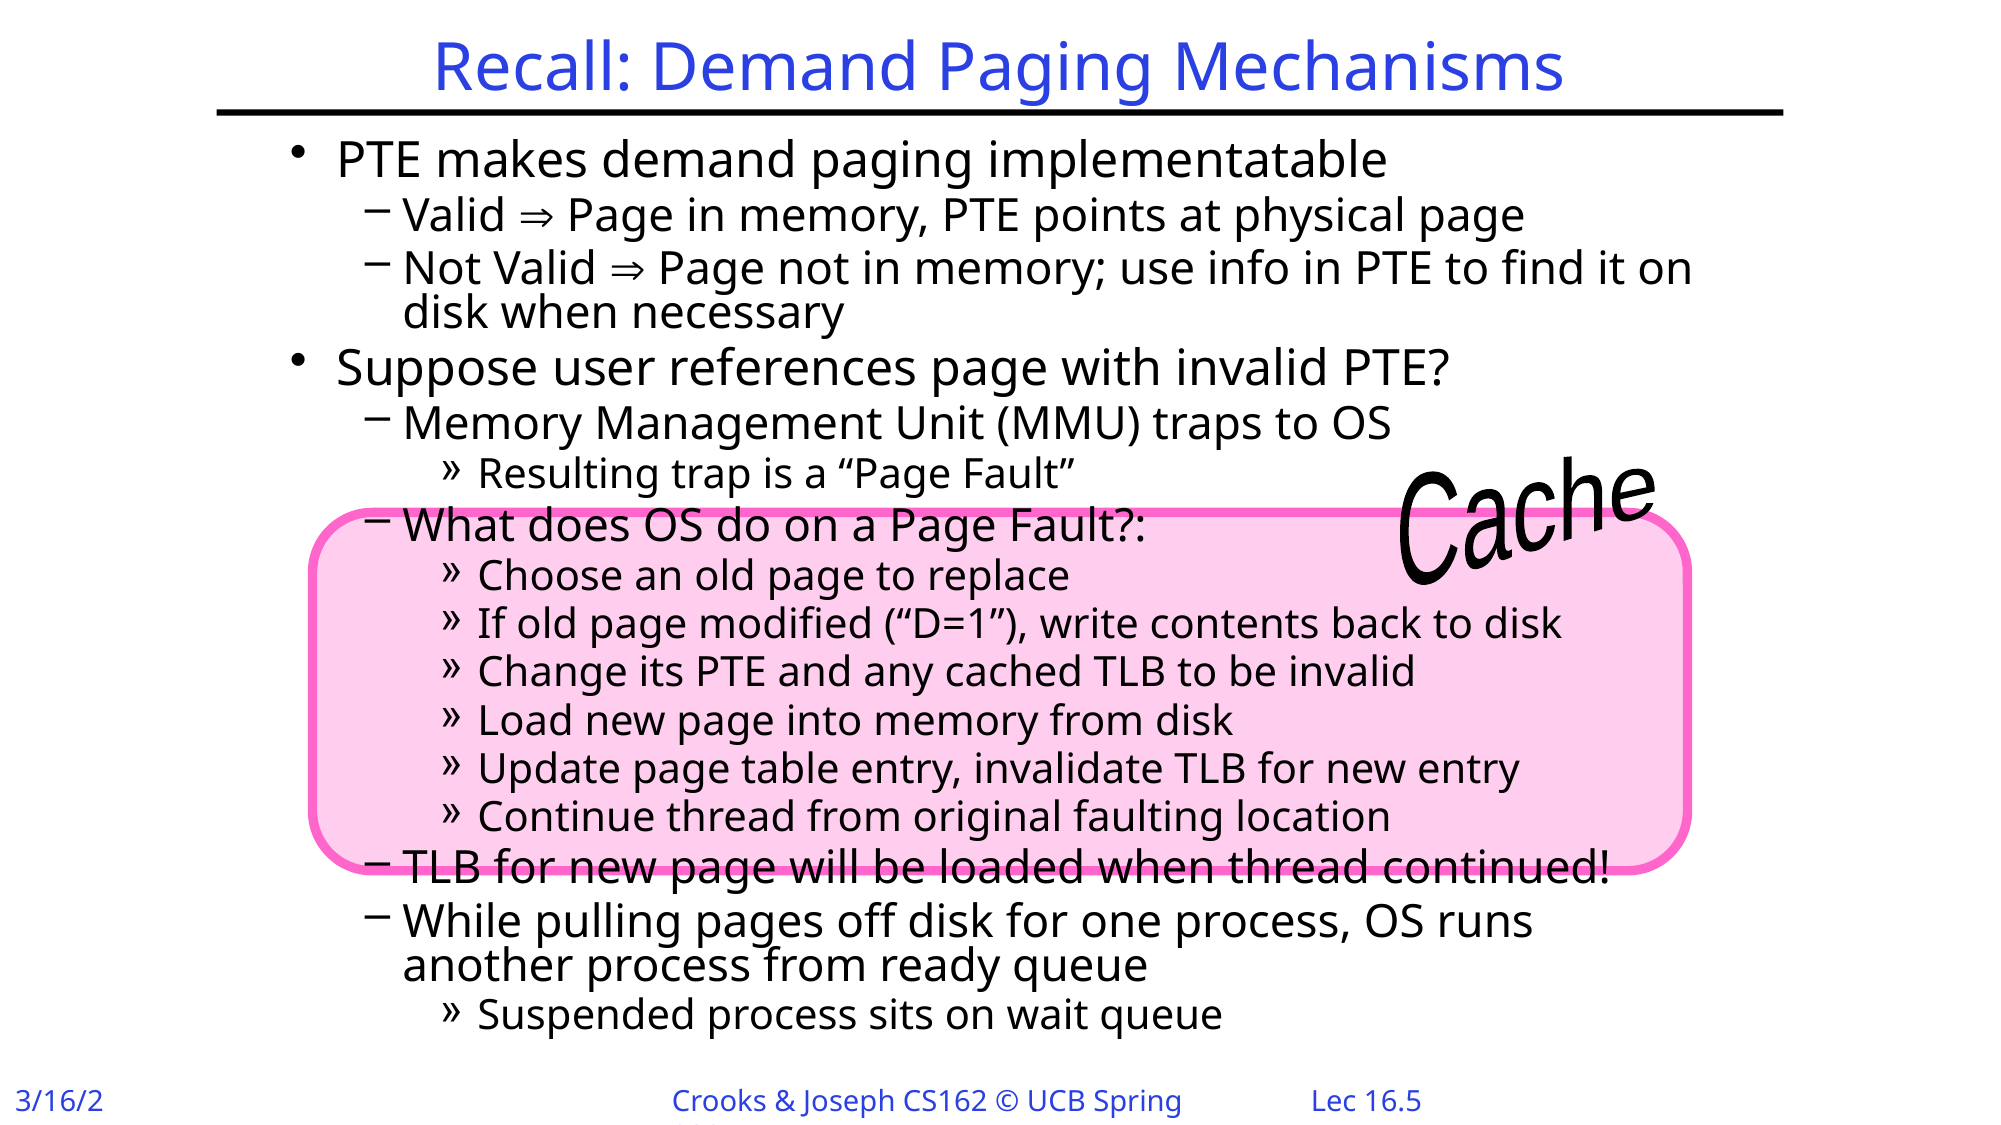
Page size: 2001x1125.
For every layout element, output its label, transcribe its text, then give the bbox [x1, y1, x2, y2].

list PTE makes demand paging implementatable Valid  Page in memory, PTE points at physical page Not Valid  Page not in memory; use info in PTE to find it on disk when necessary Suppose user references page with invalid PTE? Memory Management Unit (MMU) traps to OS Resulting trap is a “Page Fault” What does OS do on a Page Fault?: Choose an old page to replace If old page modified (“D=1”), write contents back to disk Change its PTE and any cached TLB to be invalid Load new page into memory from disk Update page table entry, invalidate TLB for new entry Continue thread from original faulting location TLB for new page will be loaded when thread continued! While pulling pages off disk for one process, OS runs another process from ready queue Suspended process sits on wait queue [275, 132, 1725, 1125]
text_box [312, 449, 1688, 871]
title Recall: Demand Paging Mechanisms [216, 24, 1784, 113]
